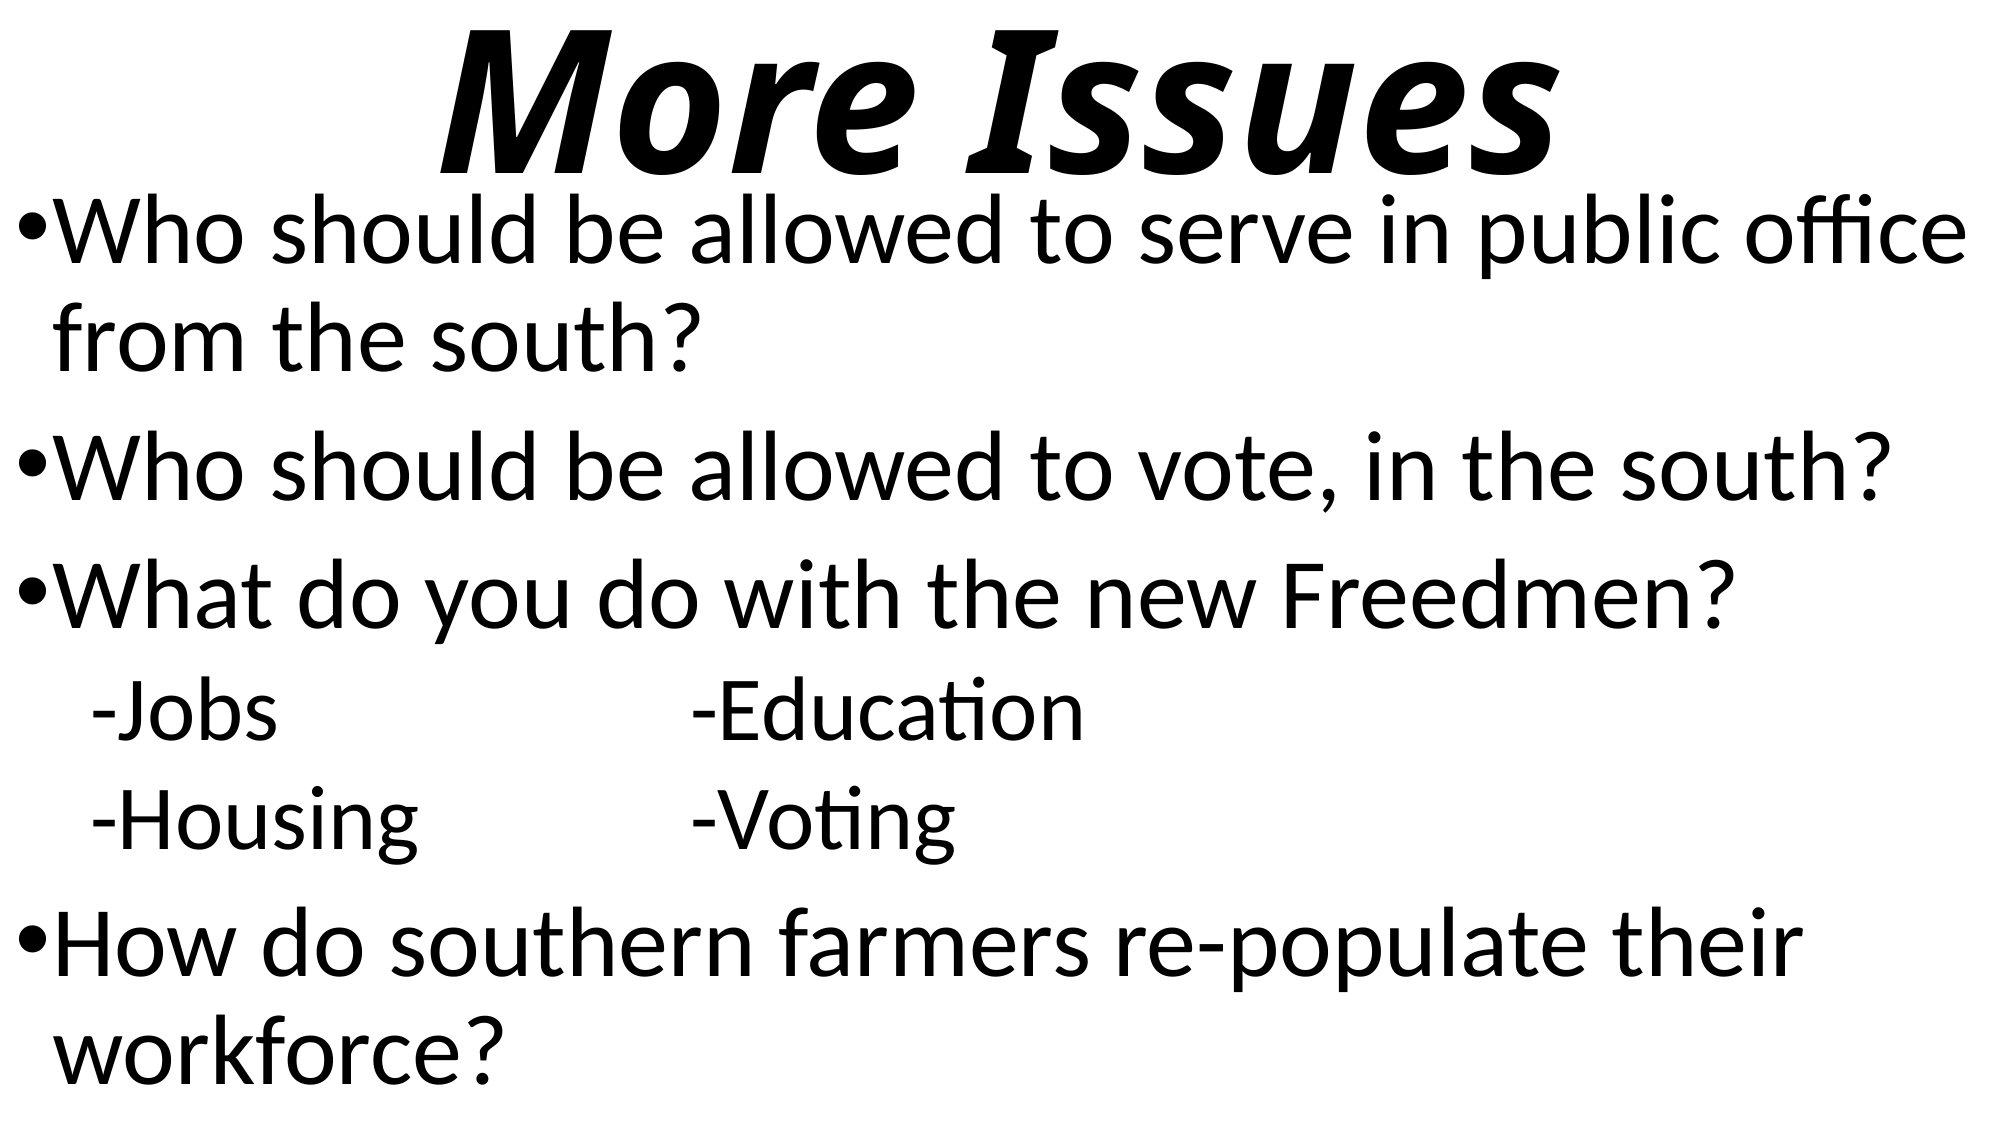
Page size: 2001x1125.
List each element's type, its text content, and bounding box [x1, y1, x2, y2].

title More Issues [0, 0, 2000, 169]
list Who should be allowed to serve in public office from the south? Who should be allowed to vote, in the south? What do you do with the new Freedmen? -Jobs -Education -Housing -Voting How do southern farmers re-populate their workforce? [0, 169, 2000, 1125]
